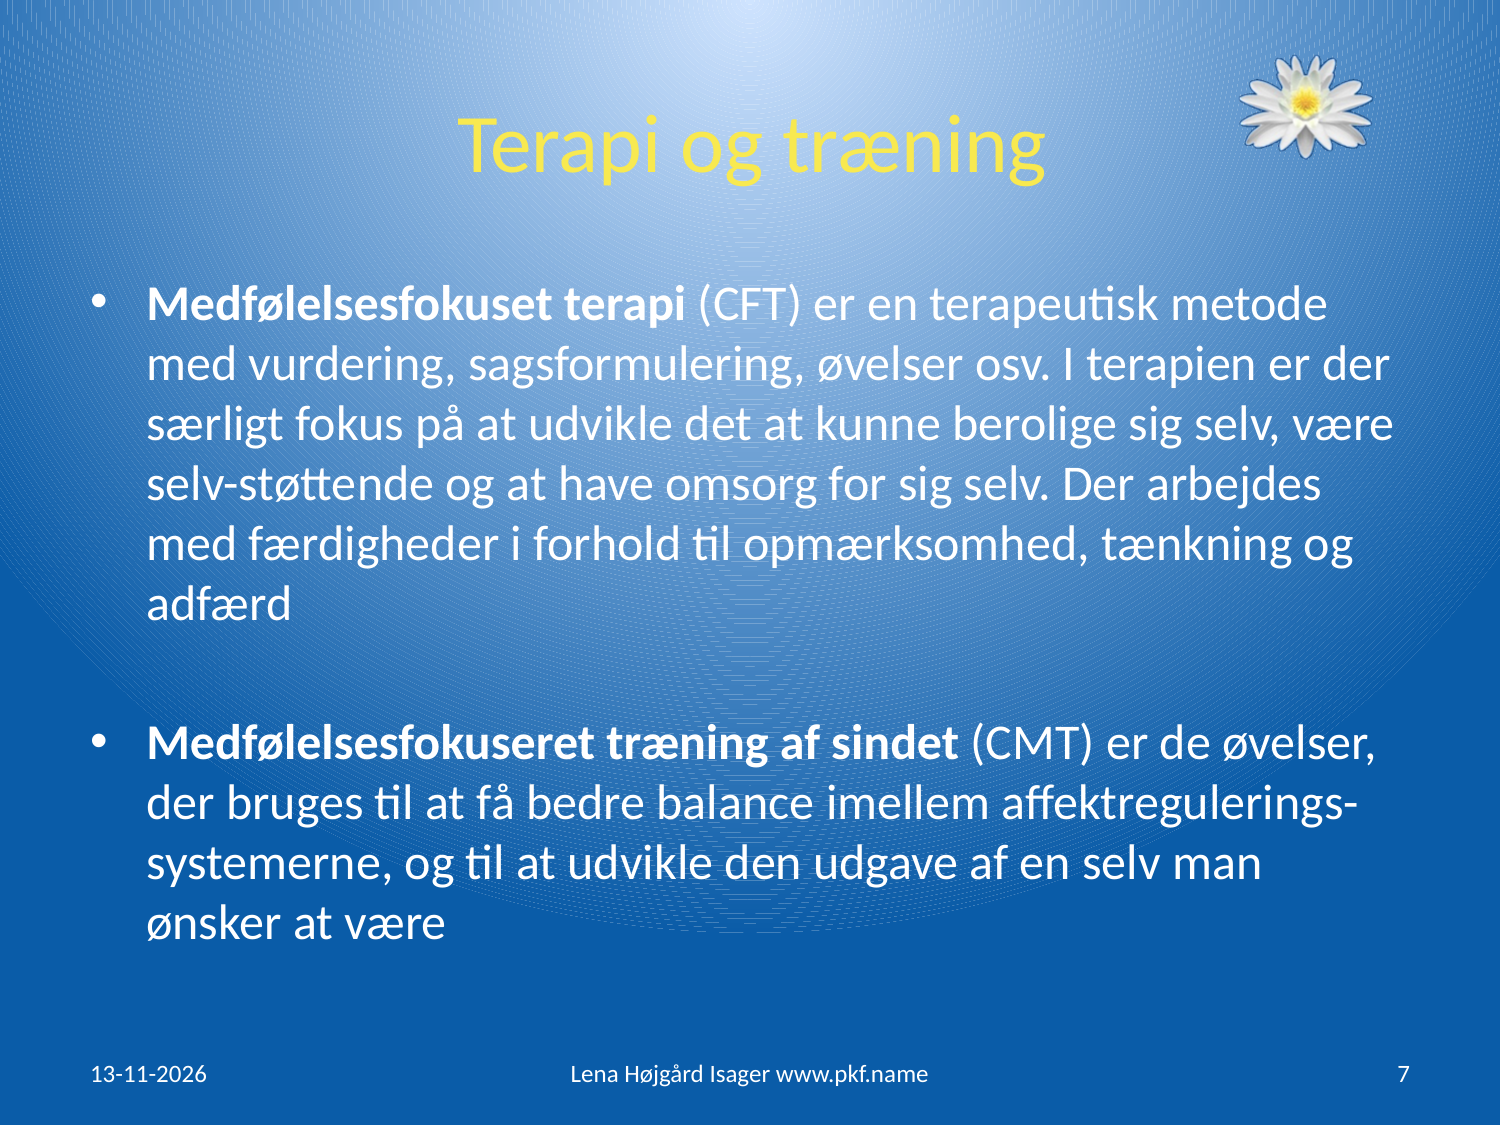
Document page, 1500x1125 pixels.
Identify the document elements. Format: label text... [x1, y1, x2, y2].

picture [1228, 44, 1383, 181]
list Medfølelsesfokuset terapi (CFT) er en terapeutisk metode med vurdering, sagsformulering, øvelser osv. I terapien er der særligt fokus på at udvikle det at kunne berolige sig selv, være selv-støttende og at have omsorg for sig selv. Der arbejdes med færdigheder i forhold til opmærksomhed, tænkning og adfærd Medfølelsesfokuseret træning af sindet (CMT) er de øvelser, der bruges til at få bedre balance imellem affektregulerings-systemerne, og til at udvikle den udgave af en selv man ønsker at være [75, 262, 1425, 1005]
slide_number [75, 1042, 425, 1103]
footer Lena Højgård Isager www.pkf.name [512, 1042, 988, 1103]
title Terapi og træning [75, 45, 1425, 233]
slide_number 7 [1074, 1042, 1425, 1103]
